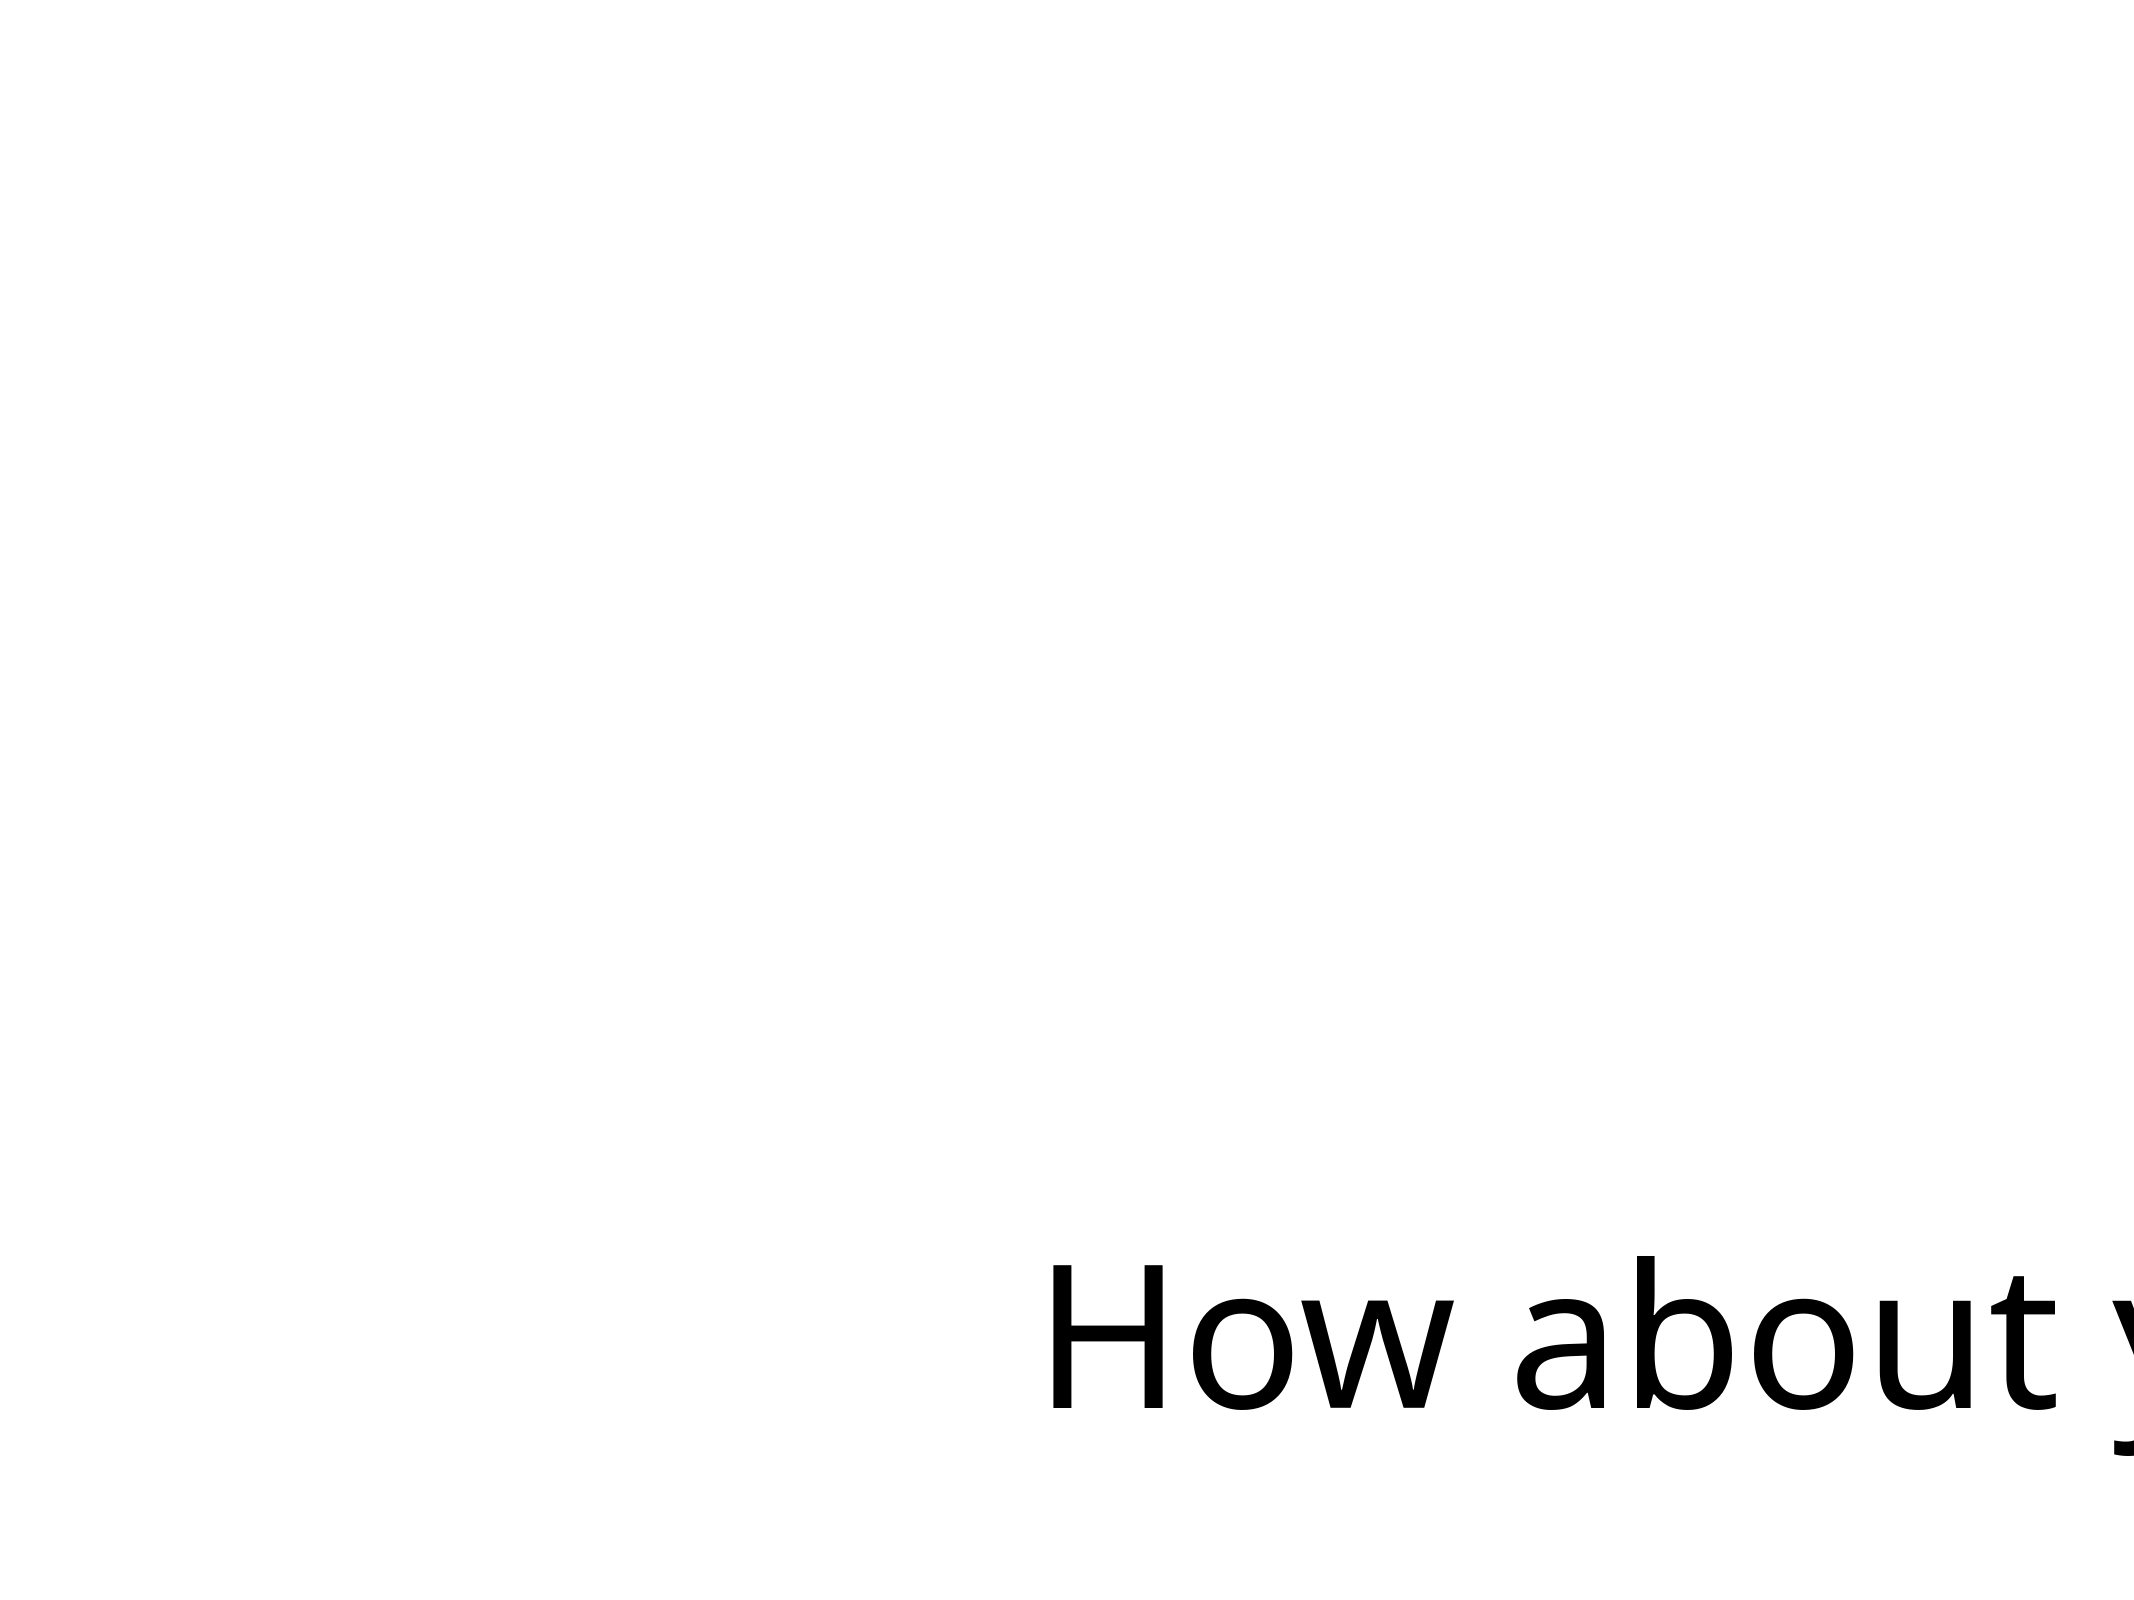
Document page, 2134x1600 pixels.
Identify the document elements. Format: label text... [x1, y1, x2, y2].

text_box How about you? [1019, 1201, 2134, 1457]
